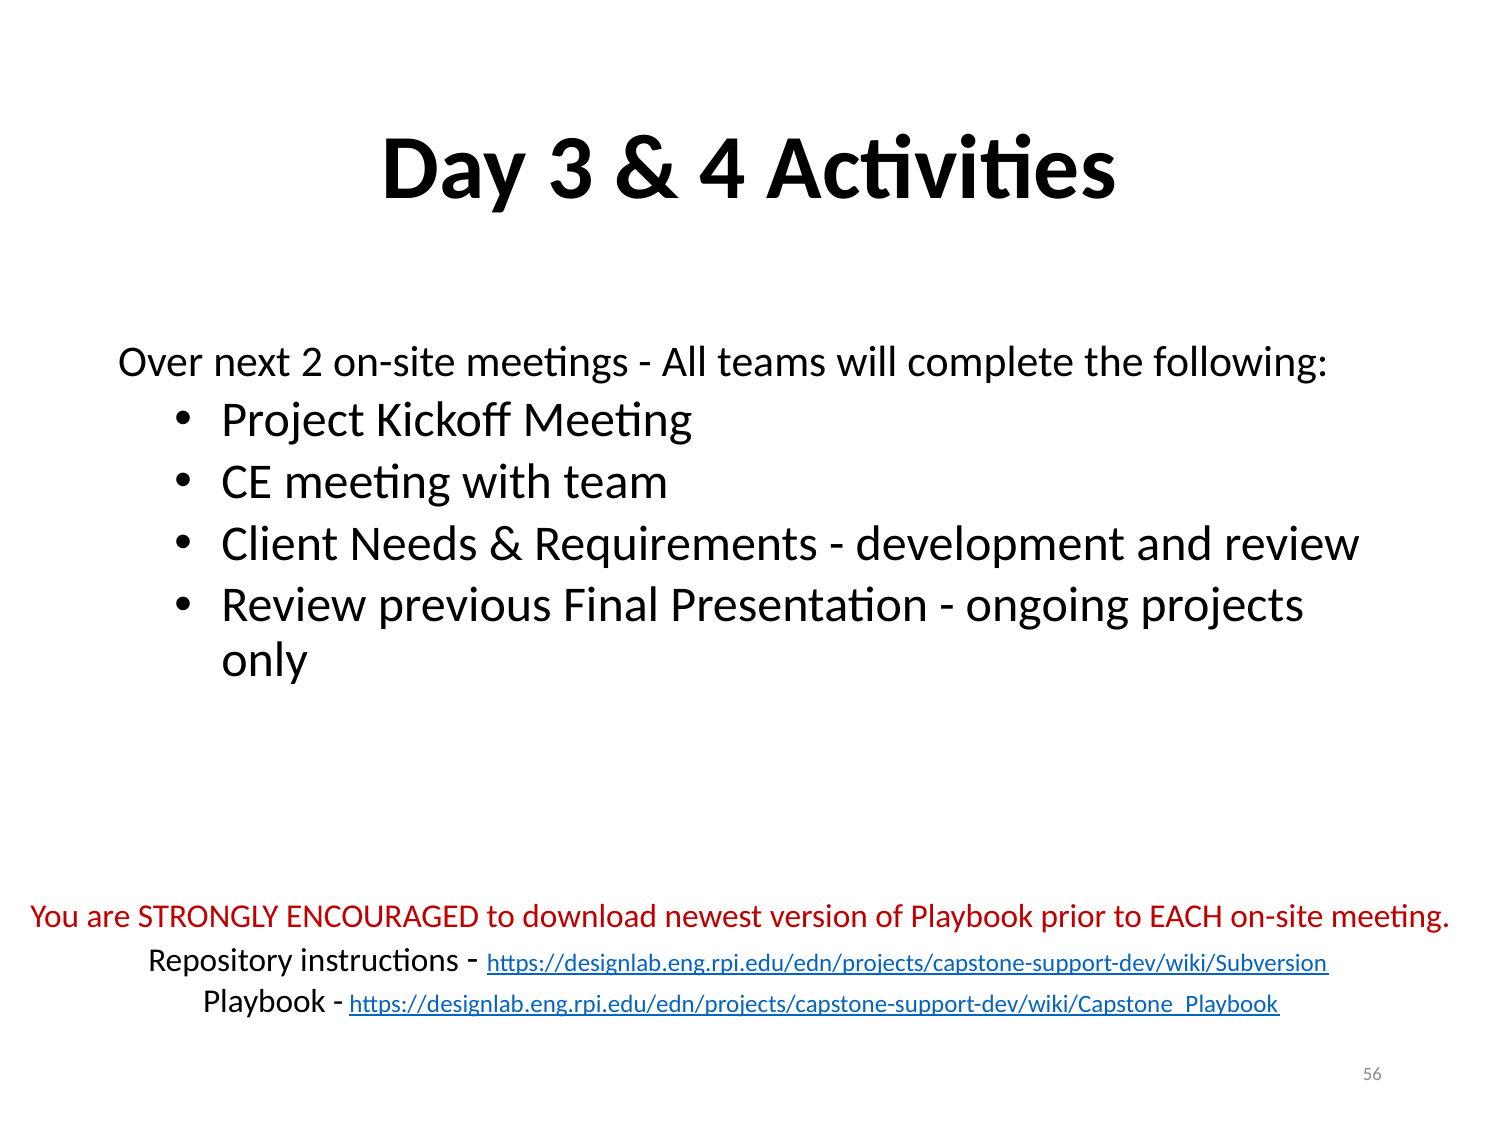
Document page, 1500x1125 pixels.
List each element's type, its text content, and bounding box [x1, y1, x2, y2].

list Over next 2 on-site meetings - All teams will complete the following: Project Kickoff Meeting CE meeting with team Client Needs & Requirements - development and review Review previous Final Presentation - ongoing projects only [103, 299, 1397, 886]
title Day 3 & 4 Activities [103, 59, 1397, 278]
text_box You are STRONGLY ENCOURAGED to download newest version of Playbook prior to EACH on-site meeting. Repository instructions - https://designlab.eng.rpi.edu/edn/projects/capstone-support-dev/wiki/Subversion Playbook - https://designlab.eng.rpi.edu/edn/projects/capstone-support-dev/wiki/Capstone_Playbook [15, 886, 1467, 1027]
slide_number 56 [1059, 1042, 1397, 1103]
